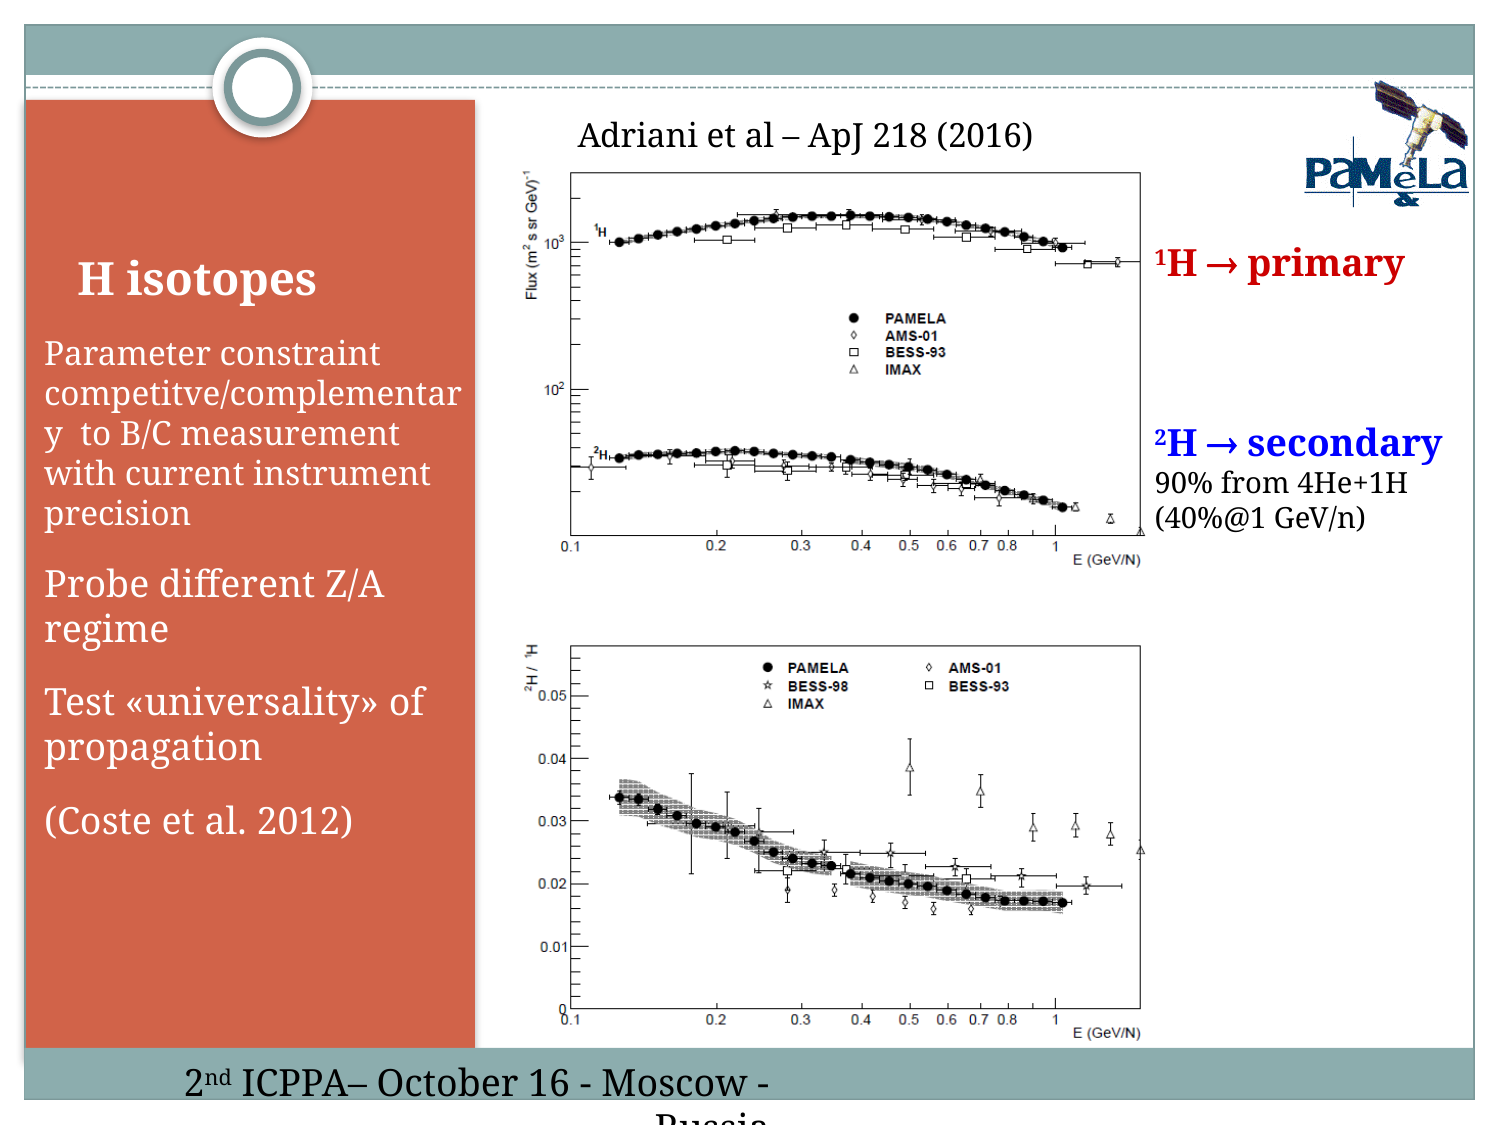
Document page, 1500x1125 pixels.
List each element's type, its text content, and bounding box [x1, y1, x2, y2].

title H isotopes [62, 149, 450, 313]
list Parameter constraint competitve/complementary to B/C measurement with current instrument precision Probe different Z/A regime Test «universality» of propagation (Coste et al. 2012) [29, 324, 479, 1094]
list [515, 159, 1152, 1047]
text_box Adriani et al – ApJ 218 (2016) [562, 107, 1058, 156]
picture [1301, 78, 1471, 208]
text_box 1H  primary 2H  secondary 90% from 4He+1H (40%@1 GeV/n) [1157, 231, 1500, 587]
footer 2nd ICPPA– October 16 - Moscow - Russia [50, 1051, 785, 1112]
